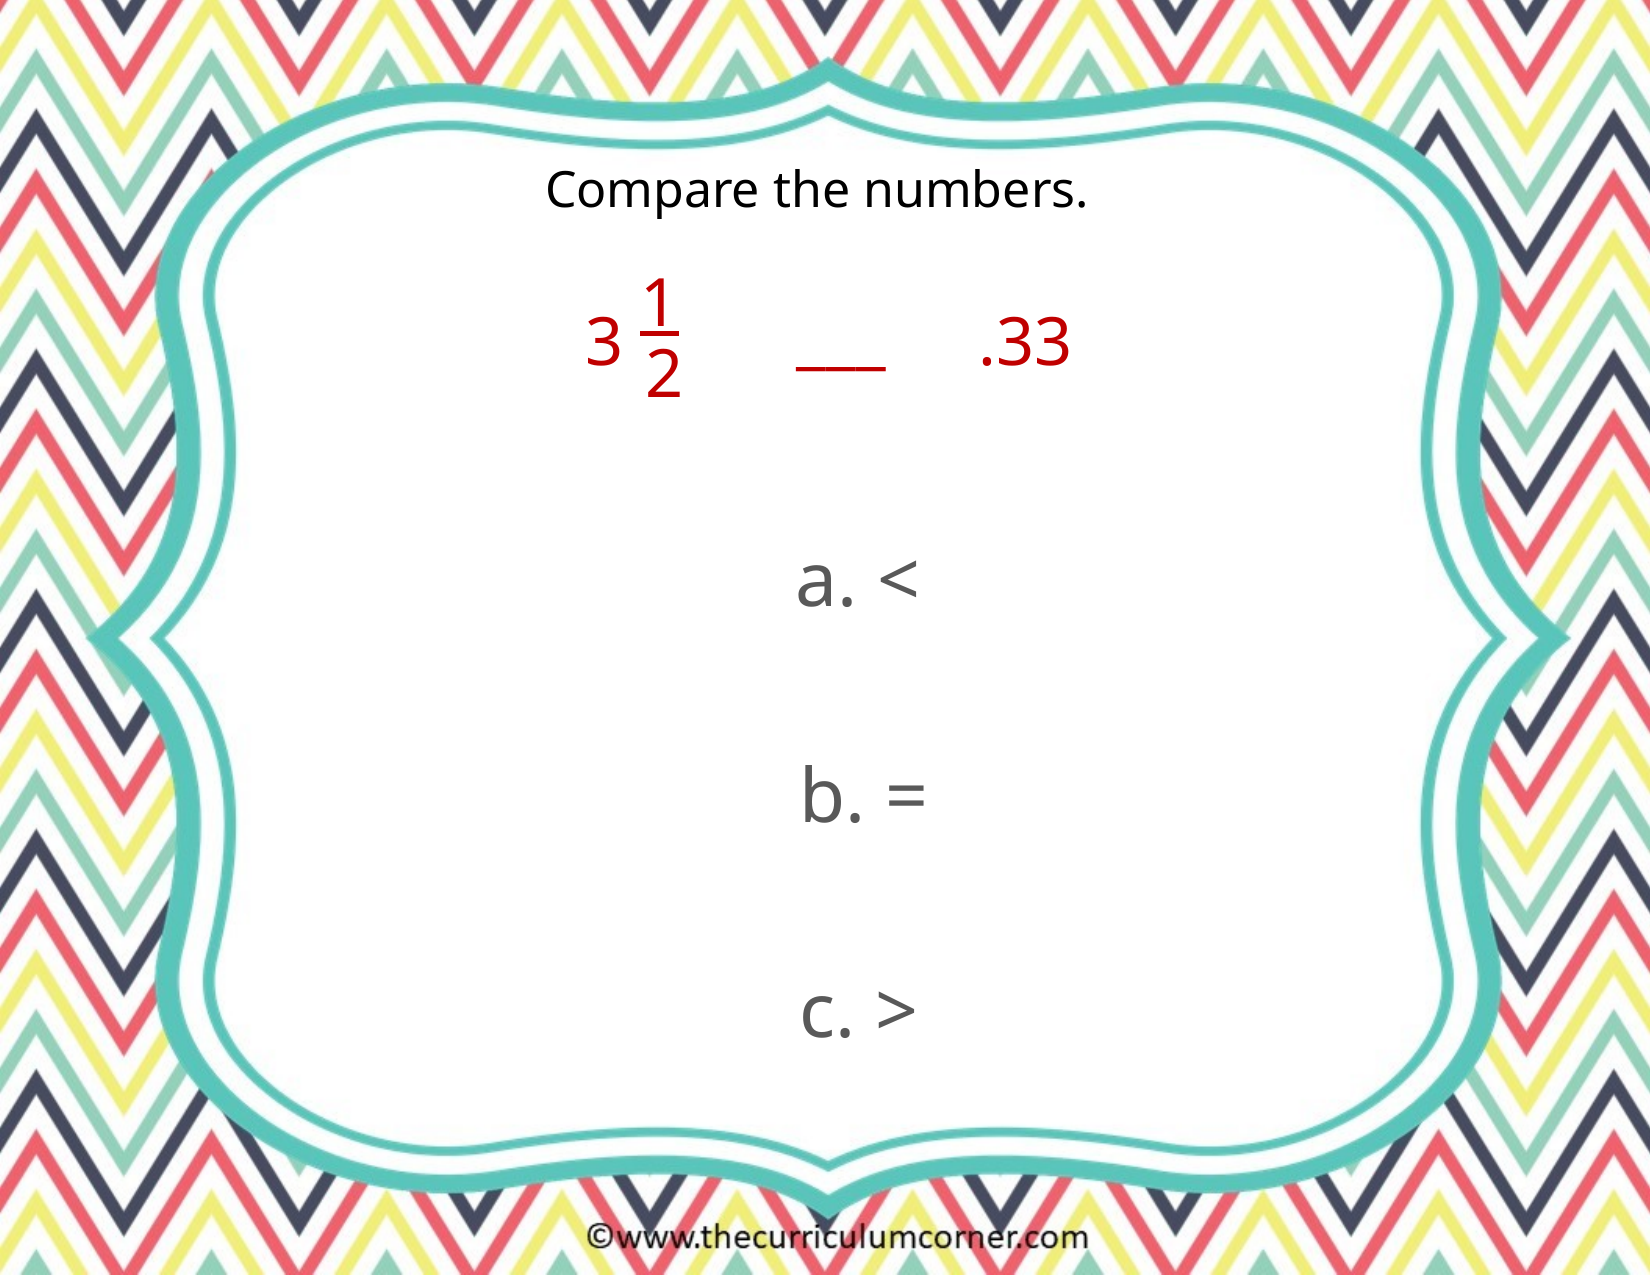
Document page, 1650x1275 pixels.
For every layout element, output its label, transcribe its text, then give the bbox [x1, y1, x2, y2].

text_box a. < [781, 523, 1213, 629]
text_box Compare the numbers. [530, 150, 1105, 225]
text_box c. > [785, 955, 1480, 1060]
text_box .33 [963, 290, 1088, 386]
text_box 2 [631, 323, 699, 419]
text_box ___ [782, 287, 919, 382]
text_box b. = [785, 739, 1650, 845]
text_box 1 [625, 252, 694, 348]
picture [0, 0, 1650, 1275]
text_box 3 [570, 290, 631, 386]
